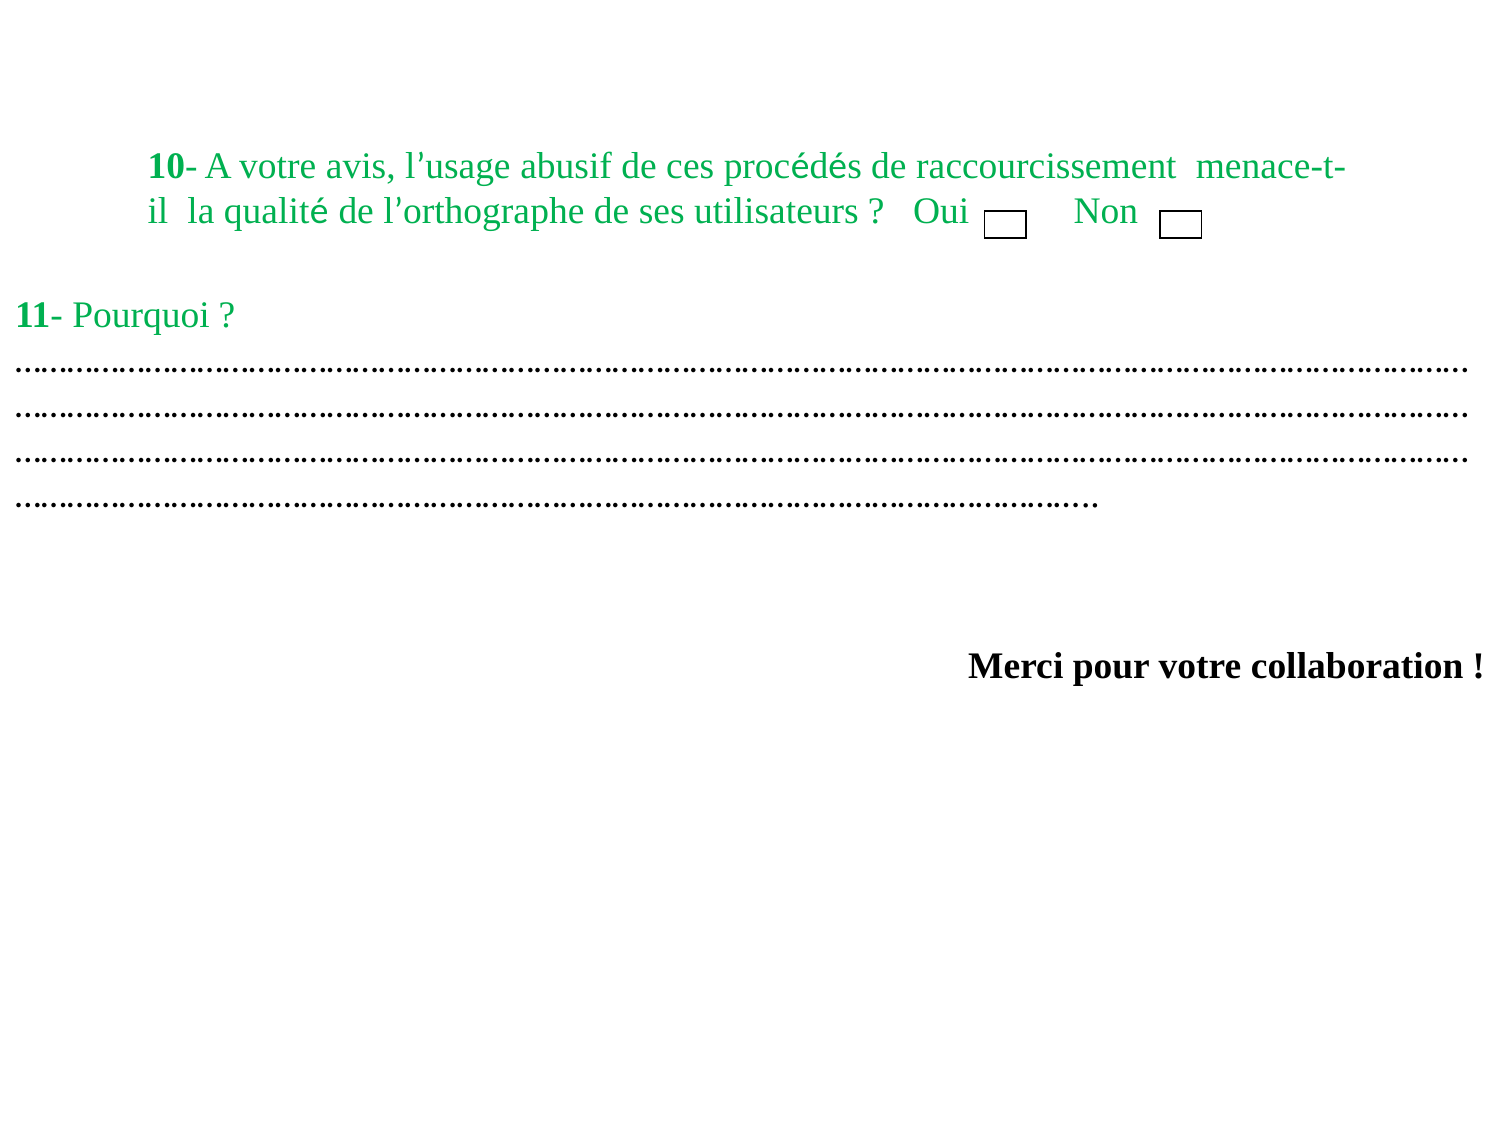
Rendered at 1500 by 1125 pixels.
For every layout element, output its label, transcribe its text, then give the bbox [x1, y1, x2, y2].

text_box 10- A votre avis, l’usage abusif de ces procédés de raccourcissement menace-t-il la qualité de l’orthographe de ses utilisateurs ? Oui Non [0, 51, 1500, 282]
text_box [984, 210, 1026, 239]
text_box 11- Pourquoi ? …………………………………………………………………………………………………………………………………………………………………………………………………………………………………………………………………………………………………………………………………………………………………………………………………………………………………………………………………………………………………………………………………………………………………………….. [0, 282, 1500, 523]
text_box [1160, 210, 1202, 239]
text_box Merci pour votre collaboration ! [703, 633, 1500, 784]
